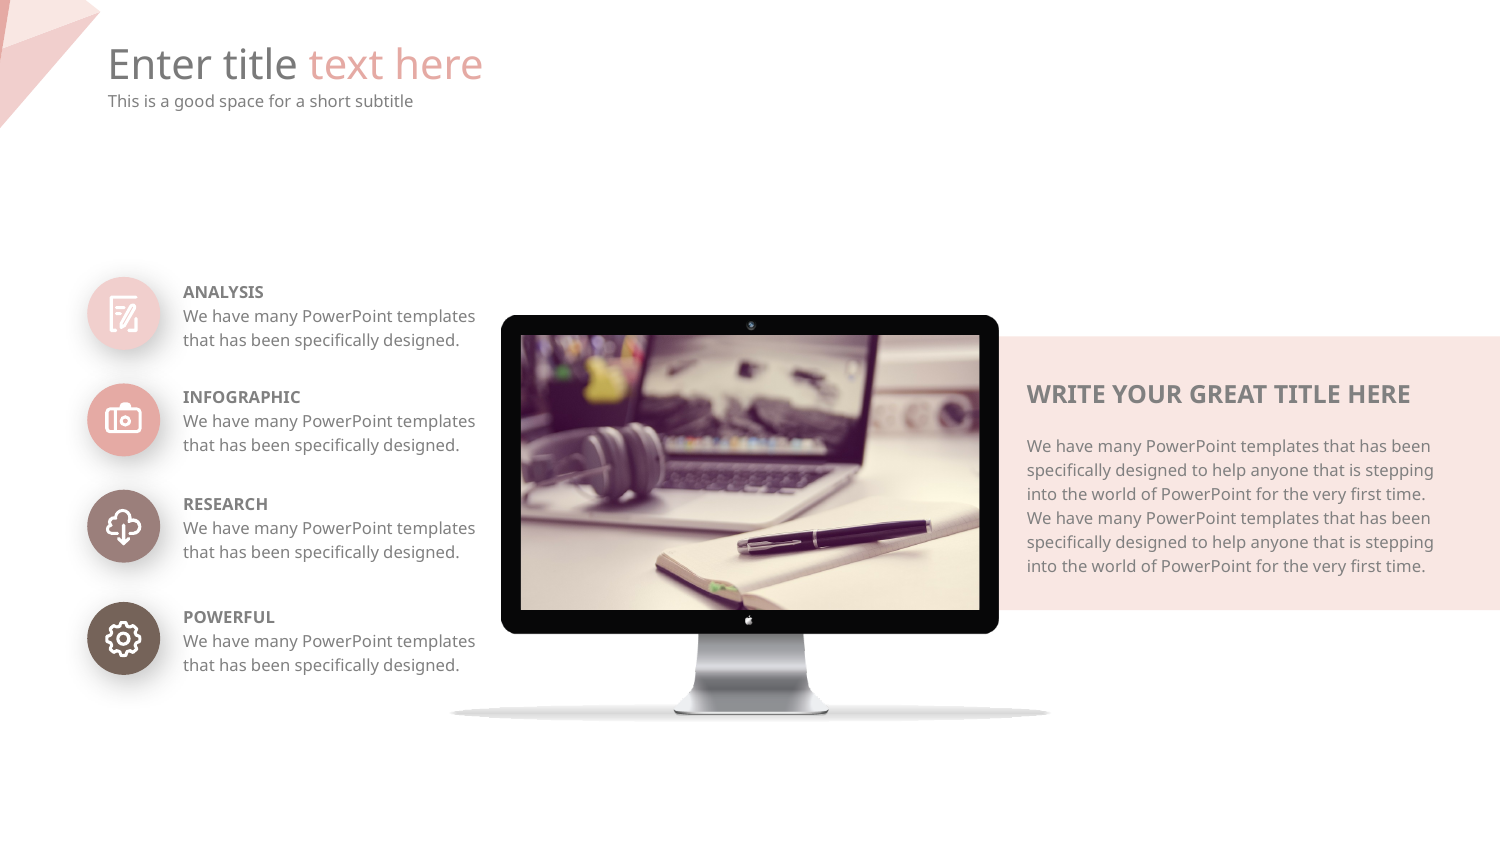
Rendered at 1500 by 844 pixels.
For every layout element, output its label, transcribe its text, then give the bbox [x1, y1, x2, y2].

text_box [448, 315, 1052, 722]
text_box ANALYSIS We have many PowerPoint templates that has been specifically designed. [183, 278, 479, 351]
text_box This is a good space for a short subtitle [104, 83, 430, 119]
text_box [85, 487, 163, 565]
text_box [85, 381, 163, 459]
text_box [0, 0, 101, 131]
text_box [105, 620, 142, 658]
text_box [85, 599, 163, 677]
text_box Enter title text here [104, 30, 499, 95]
text_box POWERFUL We have many PowerPoint templates that has been specifically designed. [183, 602, 443, 675]
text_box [105, 508, 142, 546]
text_box INFOGRAPHIC We have many PowerPoint templates that has been specifically designed. [183, 382, 443, 455]
text_box [1055, 336, 1500, 611]
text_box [104, 402, 142, 434]
text_box WRITE YOUR GREAT TITLE HERE We have many PowerPoint templates that has been specifically designed to help anyone that is stepping into the world of PowerPoint for the very first time. We have many PowerPoint templates that has been specifically designed to help anyone that is stepping into the world of PowerPoint for the very first time. [1055, 372, 1447, 576]
text_box [85, 274, 163, 352]
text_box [109, 295, 138, 333]
text_box RESEARCH We have many PowerPoint templates that has been specifically designed. [183, 489, 443, 562]
